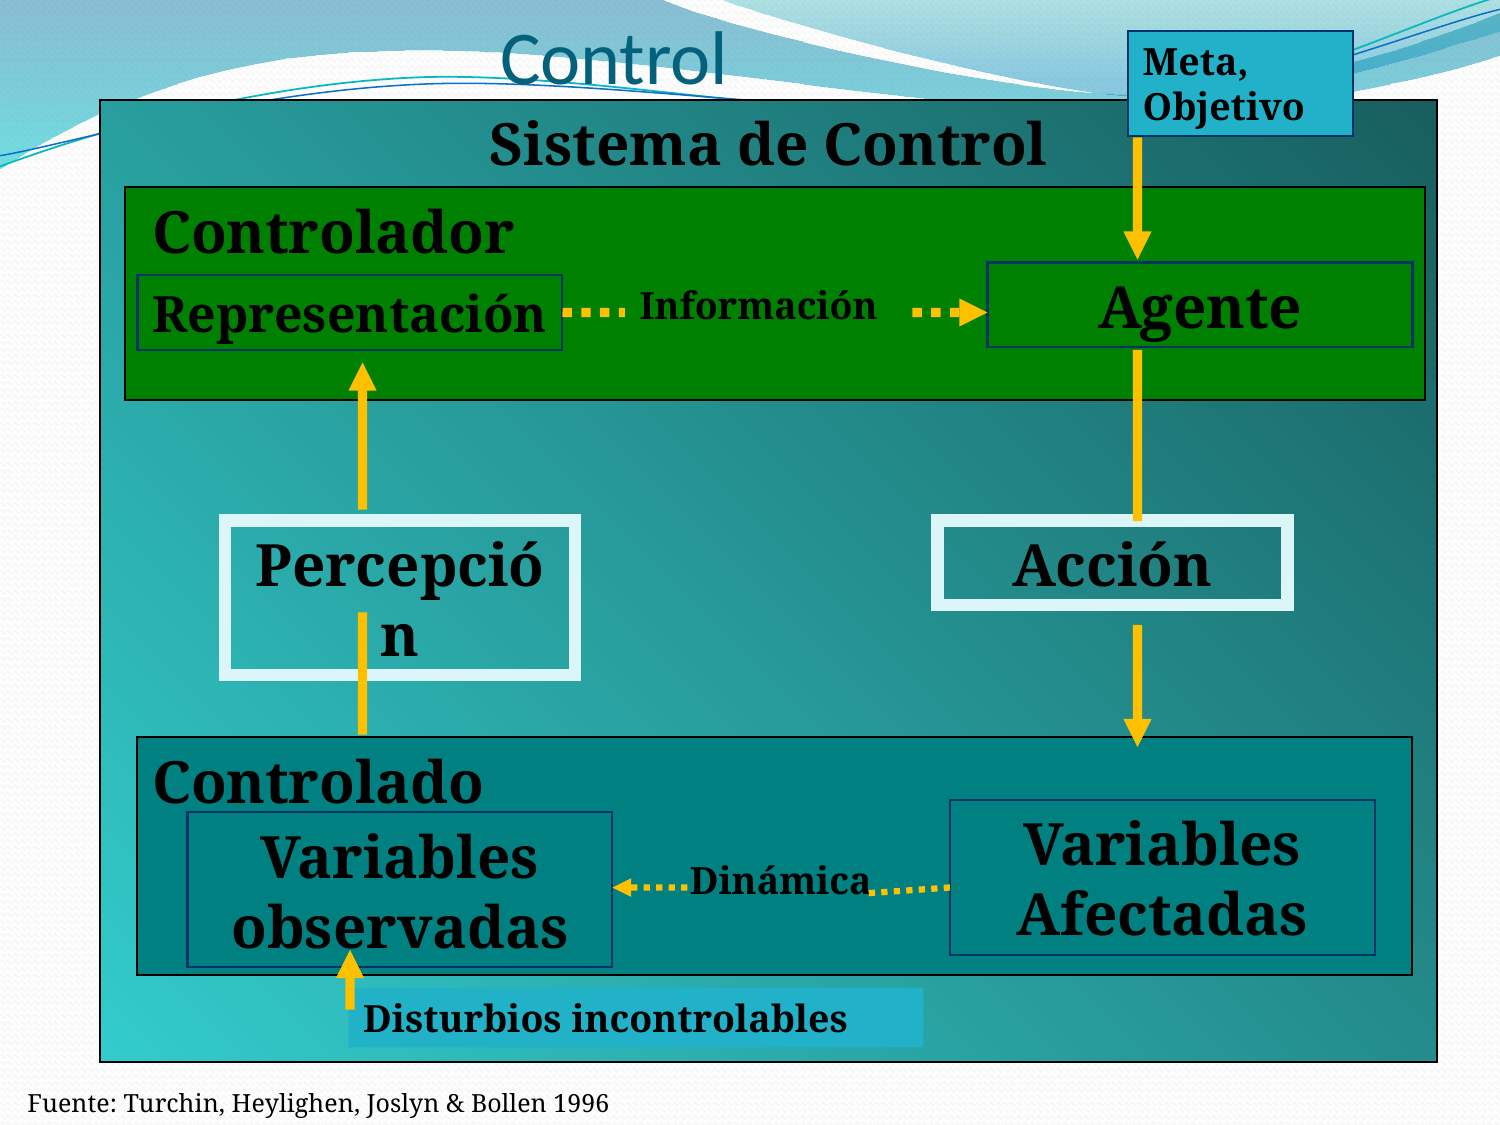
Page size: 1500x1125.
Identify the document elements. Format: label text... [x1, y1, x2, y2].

text_box Agente [987, 262, 1413, 348]
text_box Representación [137, 274, 563, 350]
title Control [500, 0, 975, 99]
text_box Disturbios incontrolables [348, 987, 924, 1048]
text_box [356, 362, 369, 510]
text_box [972, 306, 988, 319]
text_box [343, 949, 357, 1010]
text_box Sistema de Control [412, 99, 1125, 185]
text_box Dinámica [674, 849, 913, 910]
text_box Percepción [225, 520, 575, 675]
text_box [1131, 137, 1144, 260]
text_box [1131, 624, 1144, 748]
text_box Variables observadas [187, 812, 613, 968]
text_box Meta, Objetivo [1127, 30, 1353, 136]
text_box Información [624, 274, 925, 335]
text_box Controlado [137, 737, 525, 823]
text_box [137, 823, 349, 975]
text_box [351, 737, 1413, 975]
text_box Fuente: Turchin, Heylighen, Joslyn & Bollen 1996 [12, 1079, 1150, 1125]
text_box Acción [937, 520, 1288, 606]
text_box [612, 881, 627, 894]
text_box [99, 99, 1438, 1063]
text_box [125, 187, 1425, 400]
text_box Controlador [137, 187, 600, 273]
text_box Variables Afectadas [950, 799, 1375, 955]
